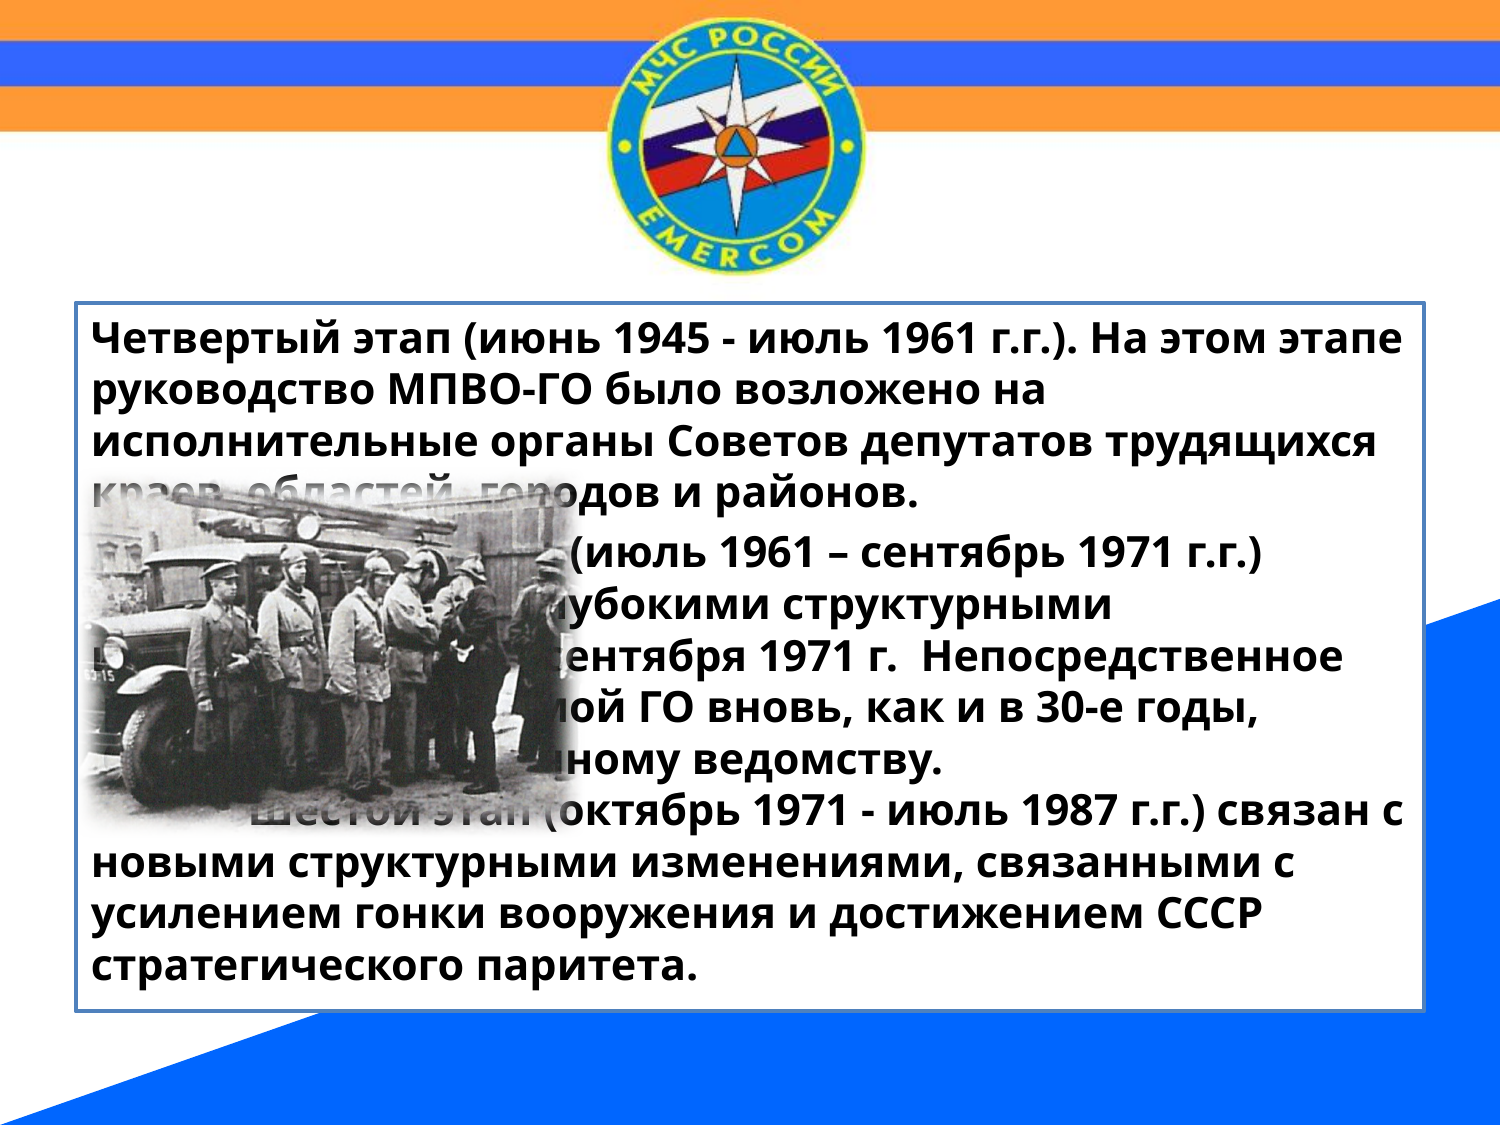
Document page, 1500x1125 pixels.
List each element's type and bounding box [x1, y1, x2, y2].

list [0, 0, 1500, 1125]
picture [76, 467, 585, 839]
